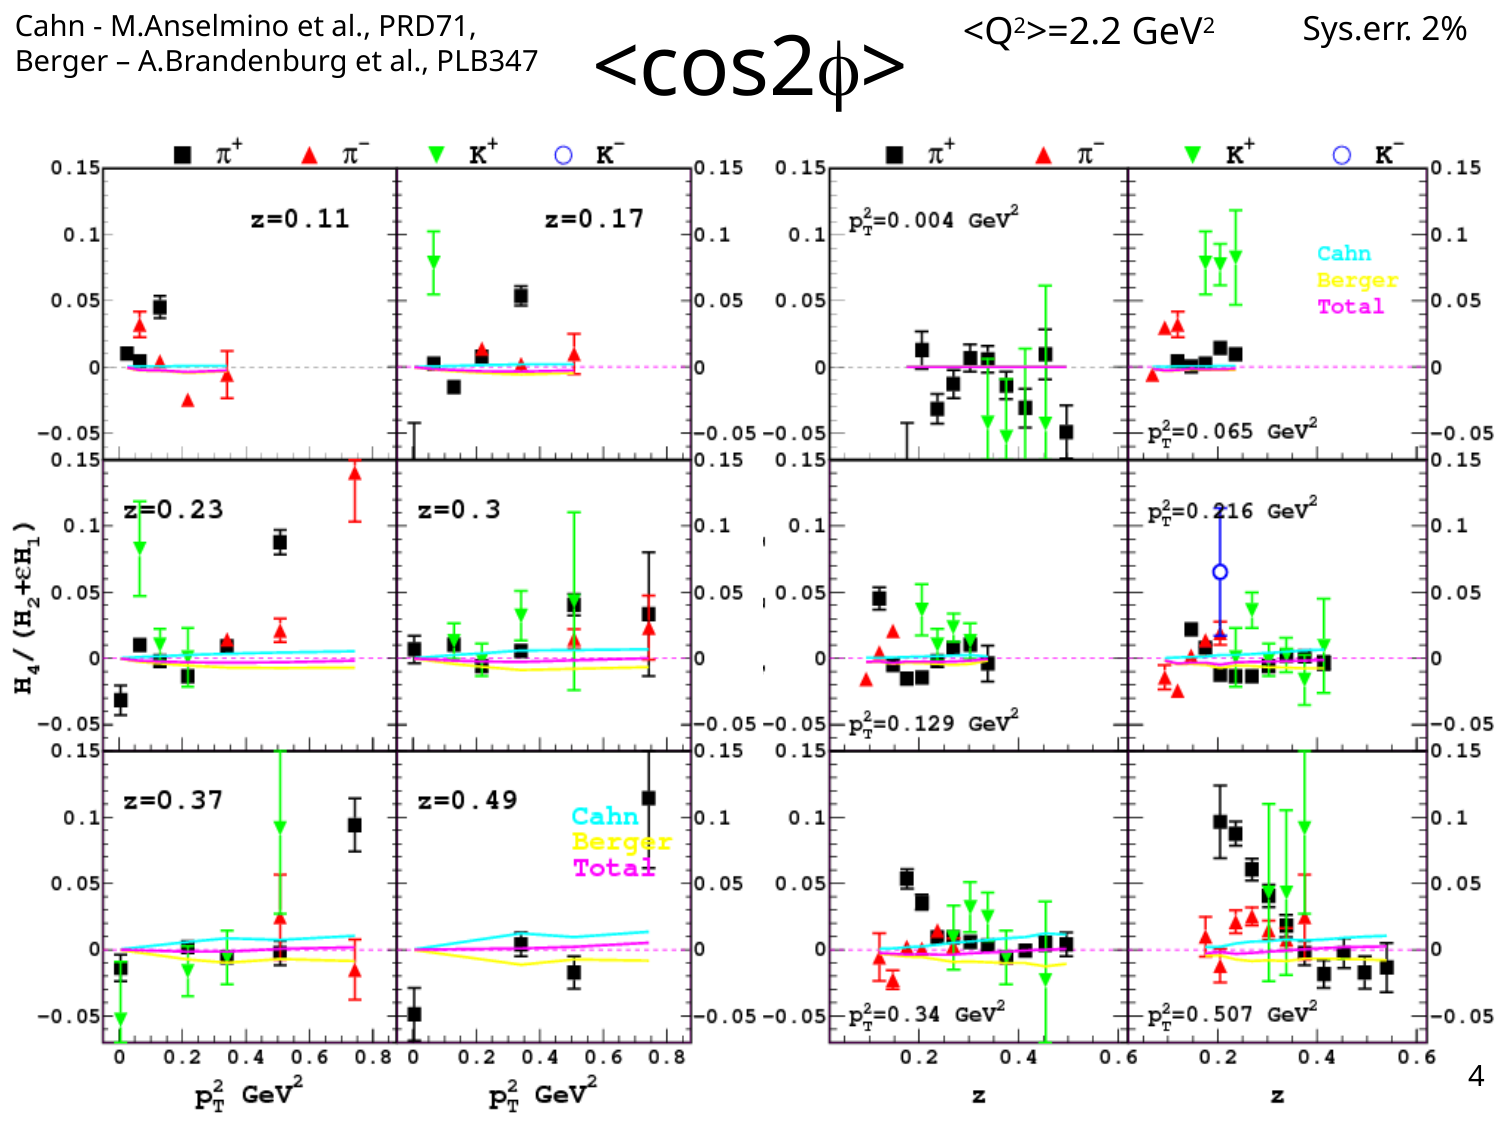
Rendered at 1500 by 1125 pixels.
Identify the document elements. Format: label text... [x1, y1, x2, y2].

text_box <Q2>=2.2 GeV2 [948, 0, 1231, 60]
text_box Sys.err. 2% [1287, 0, 1484, 55]
text_box Cahn - M.Anselmino et al., PRD71, Berger – A.Brandenburg et al., PLB347 [0, 0, 563, 85]
title <cos2f> [0, 0, 1500, 126]
picture [0, 134, 1500, 1125]
